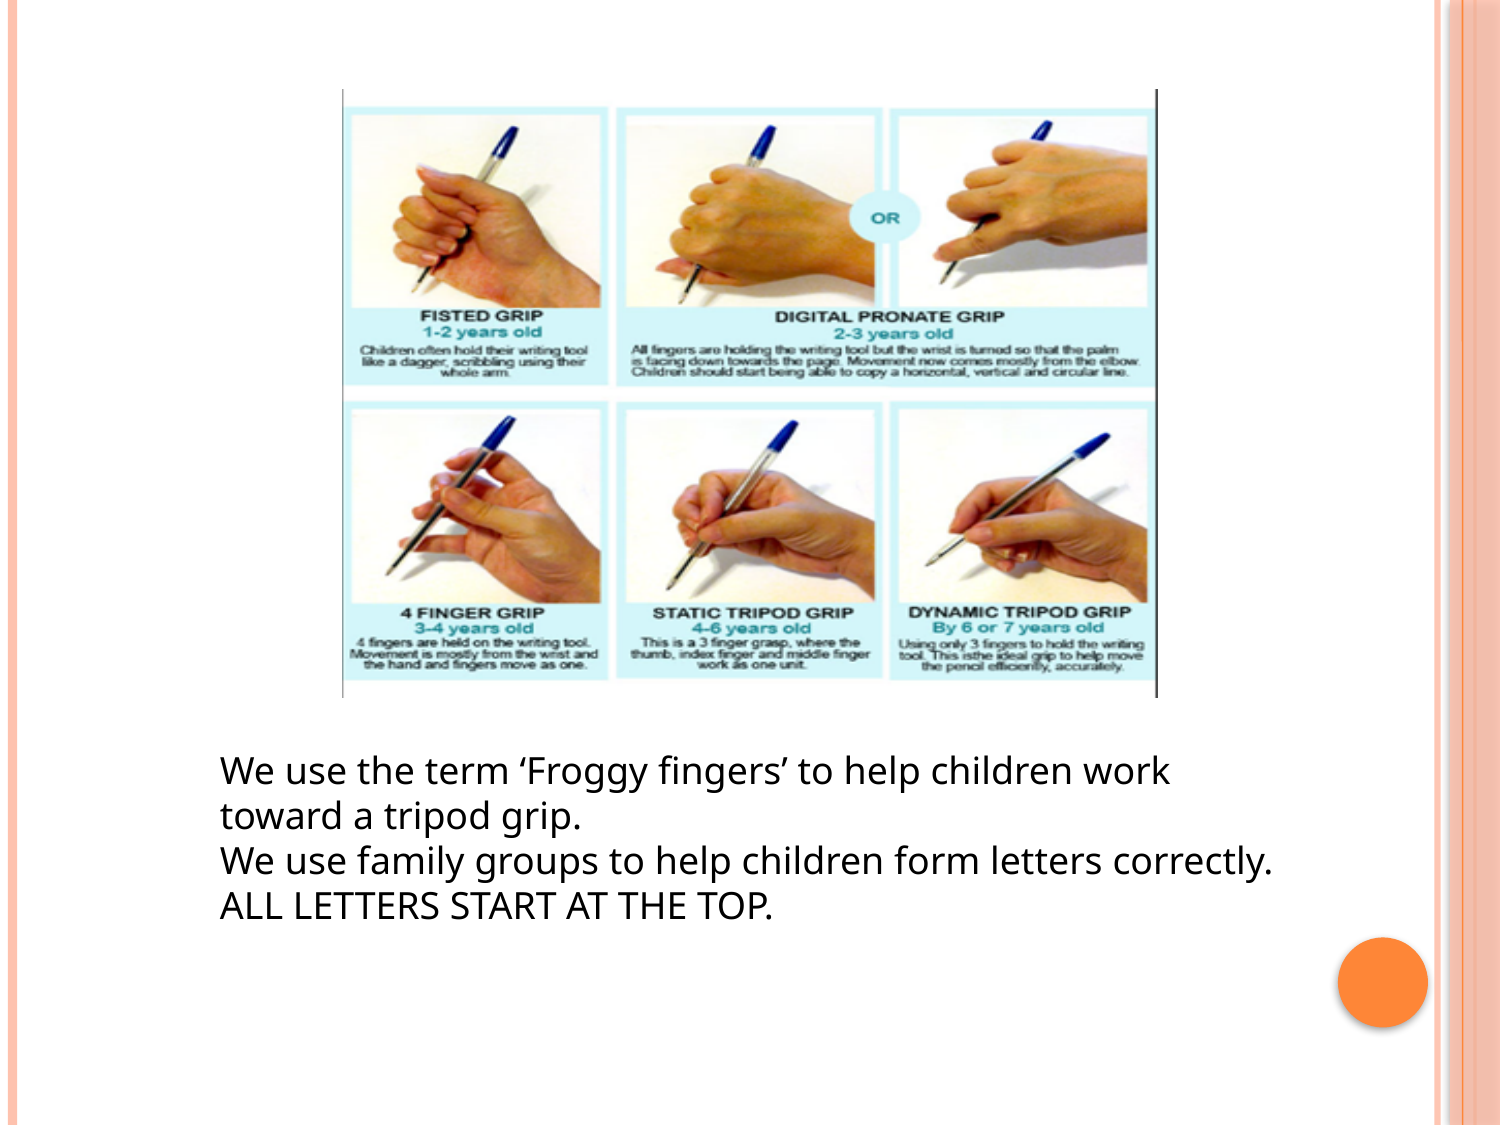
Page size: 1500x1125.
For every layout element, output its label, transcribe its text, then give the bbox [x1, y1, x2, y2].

picture [341, 89, 1158, 699]
text_box We use the term ‘Froggy fingers’ to help children work toward a tripod grip. We use family groups to help children form letters correctly. ALL LETTERS START AT THE TOP. [205, 739, 1295, 935]
